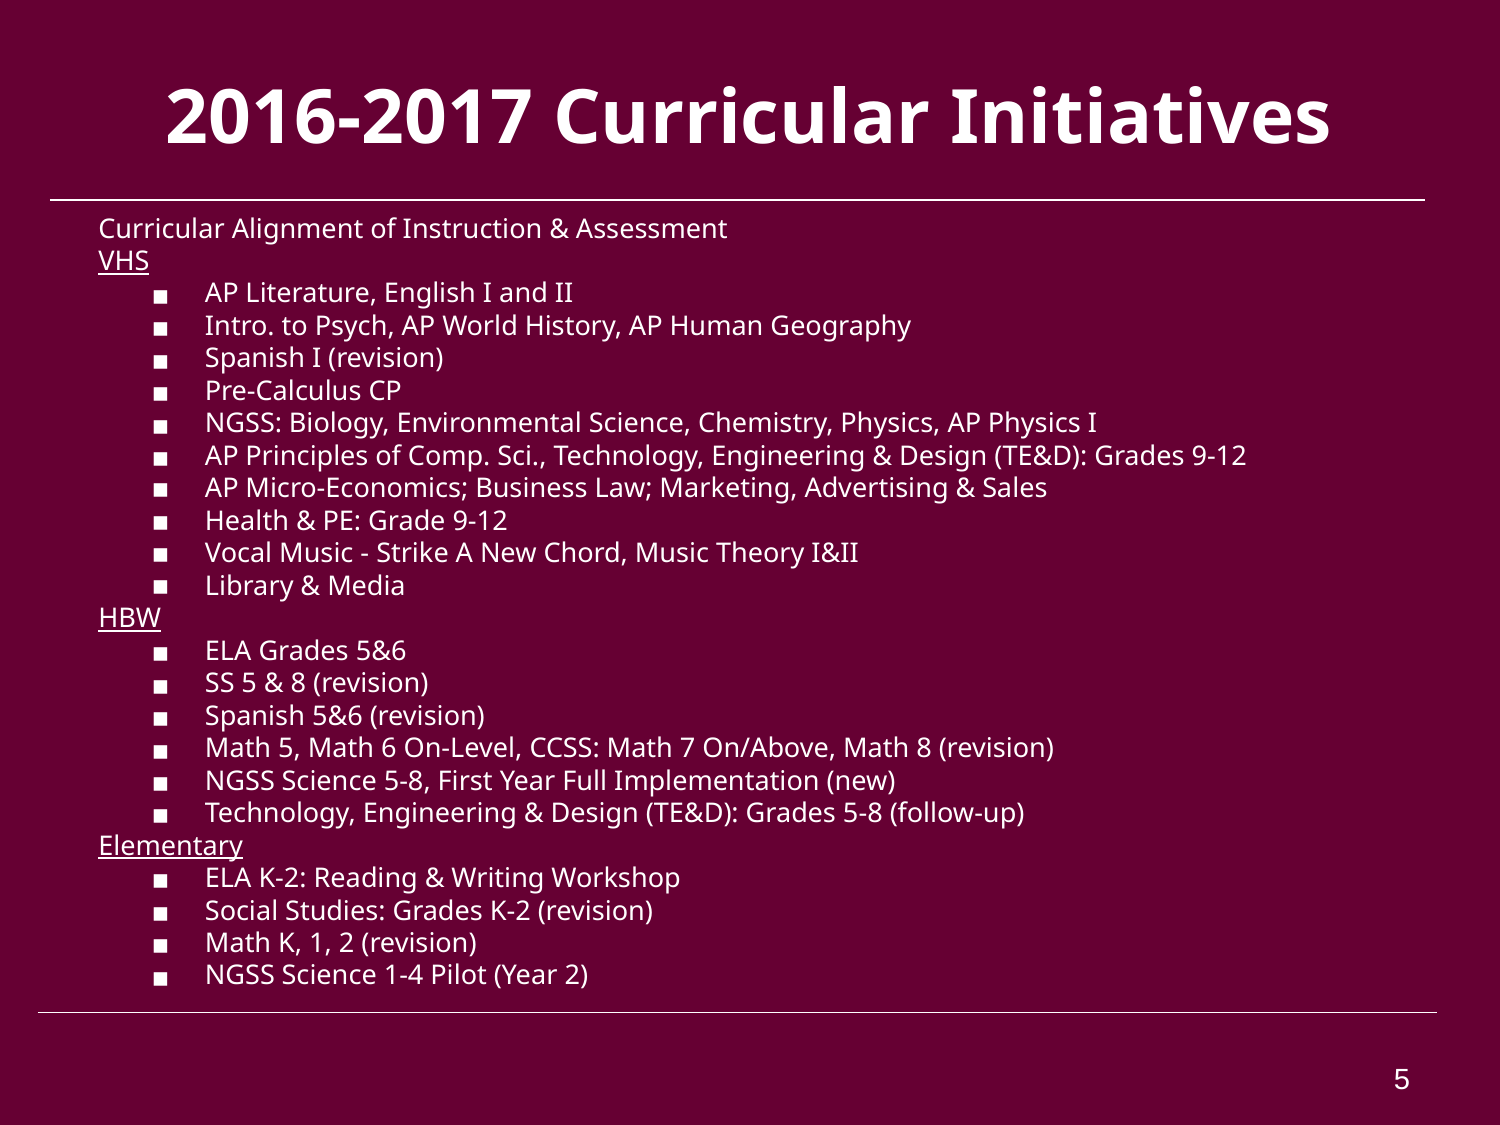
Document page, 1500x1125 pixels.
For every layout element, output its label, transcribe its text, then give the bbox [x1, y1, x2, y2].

text_box 2016-2017 Curricular Initiatives [36, 61, 1463, 188]
text_box Curricular Alignment of Instruction & Assessment VHS AP Literature, English I and II Intro. to Psych, AP World History, AP Human Geography Spanish I (revision) Pre-Calculus CP NGSS: Biology, Environmental Science, Chemistry, Physics, AP Physics I AP Principles of Comp. Sci., Technology, Engineering & Design (TE&D): Grades 9-12 AP Micro-Economics; Business Law; Marketing, Advertising & Sales Health & PE: Grade 9-12 Vocal Music - Strike A New Chord, Music Theory I&II Library & Media HBW ELA Grades 5&6 SS 5 & 8 (revision) Spanish 5&6 (revision) Math 5, Math 6 On-Level, CCSS: Math 7 On/Above, Math 8 (revision) NGSS Science 5-8, First Year Full Implementation (new) Technology, Engineering & Design (TE&D): Grades 5-8 (follow-up) Elementary ELA K-2: Reading & Writing Workshop Social Studies: Grades K-2 (revision) Math K, 1, 2 (revision) NGSS Science 1-4 Pilot (Year 2) [62, 203, 1437, 1052]
slide_number 5 [1074, 1052, 1425, 1103]
